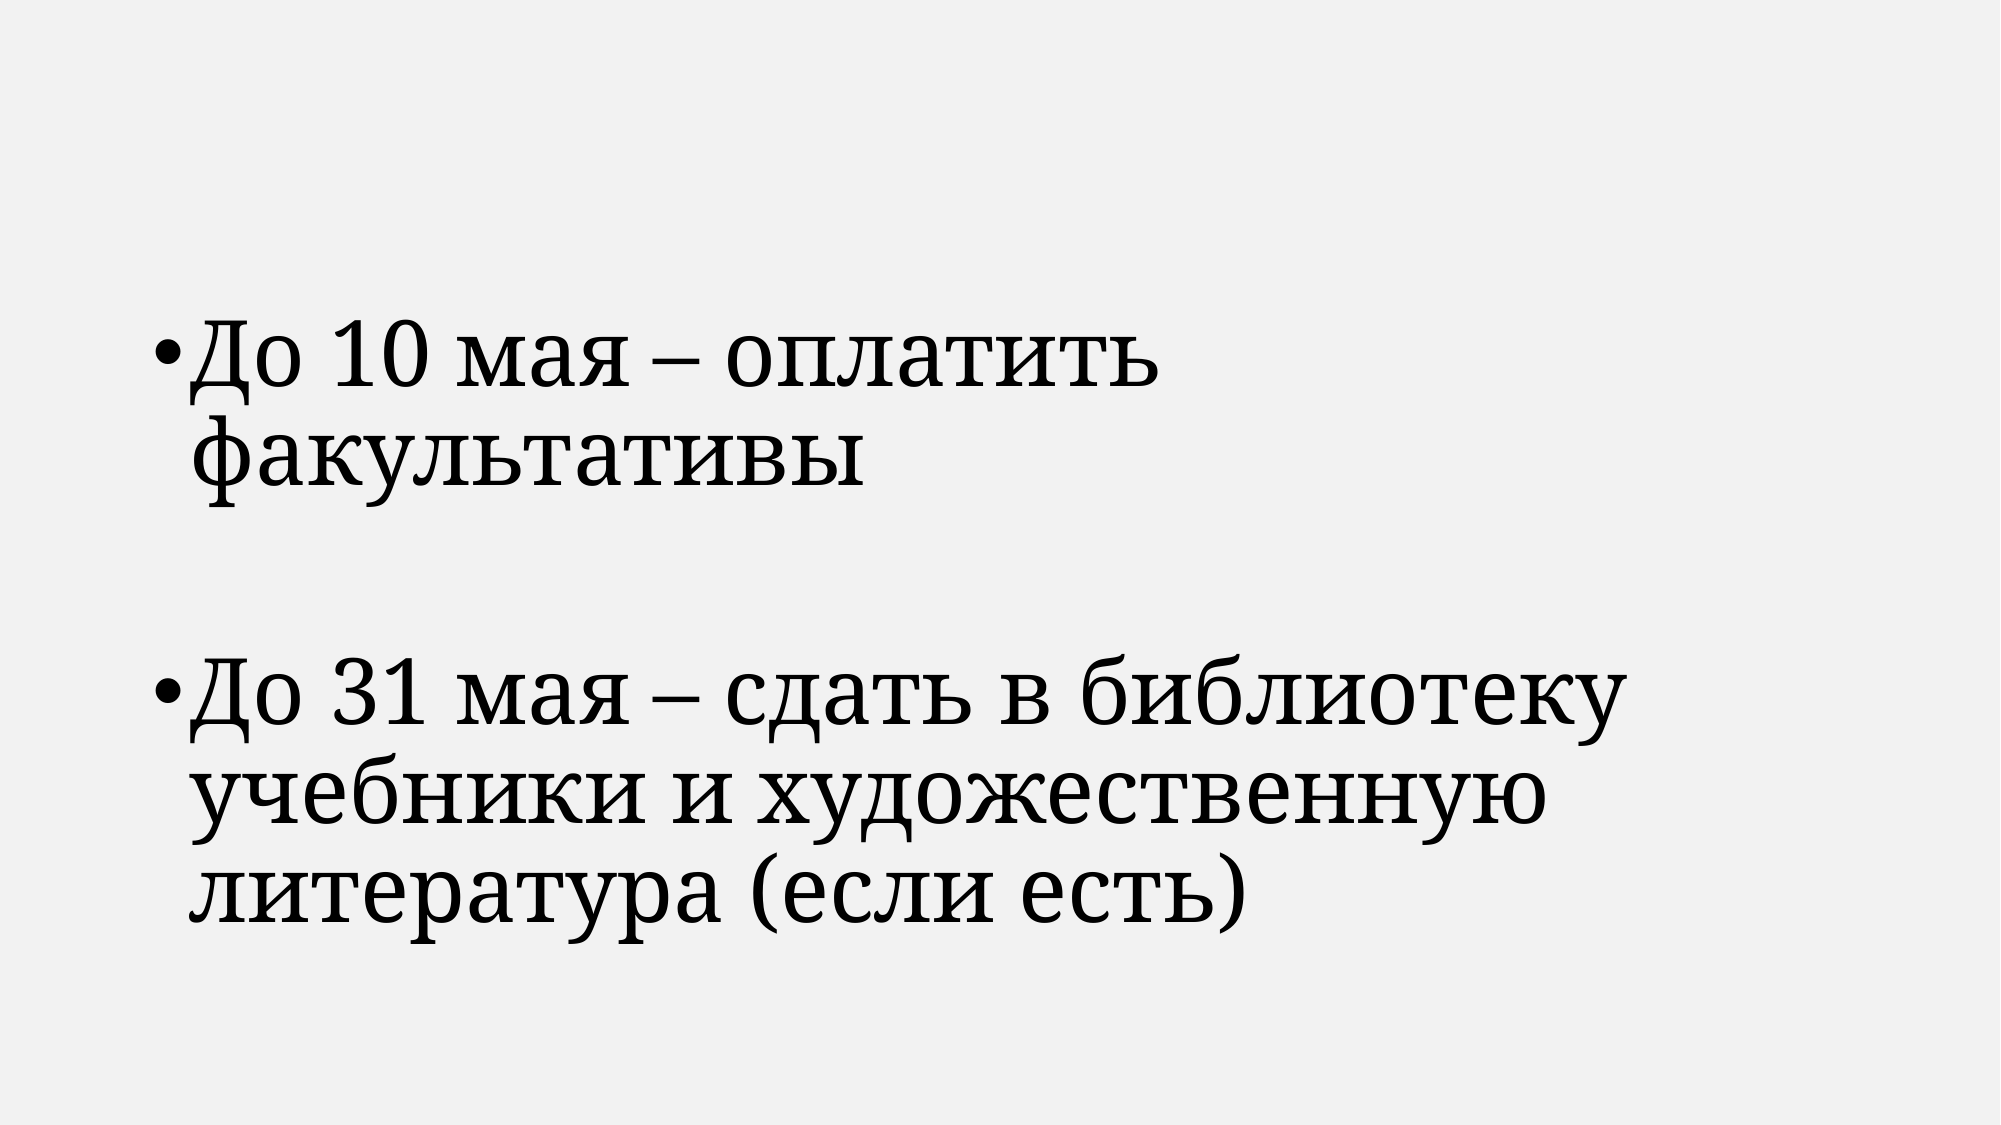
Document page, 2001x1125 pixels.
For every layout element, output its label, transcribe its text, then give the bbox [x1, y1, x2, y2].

list До 10 мая – оплатить факультативы До 31 мая – сдать в библиотеку учебники и художественную литература (если есть) [137, 299, 1863, 1014]
